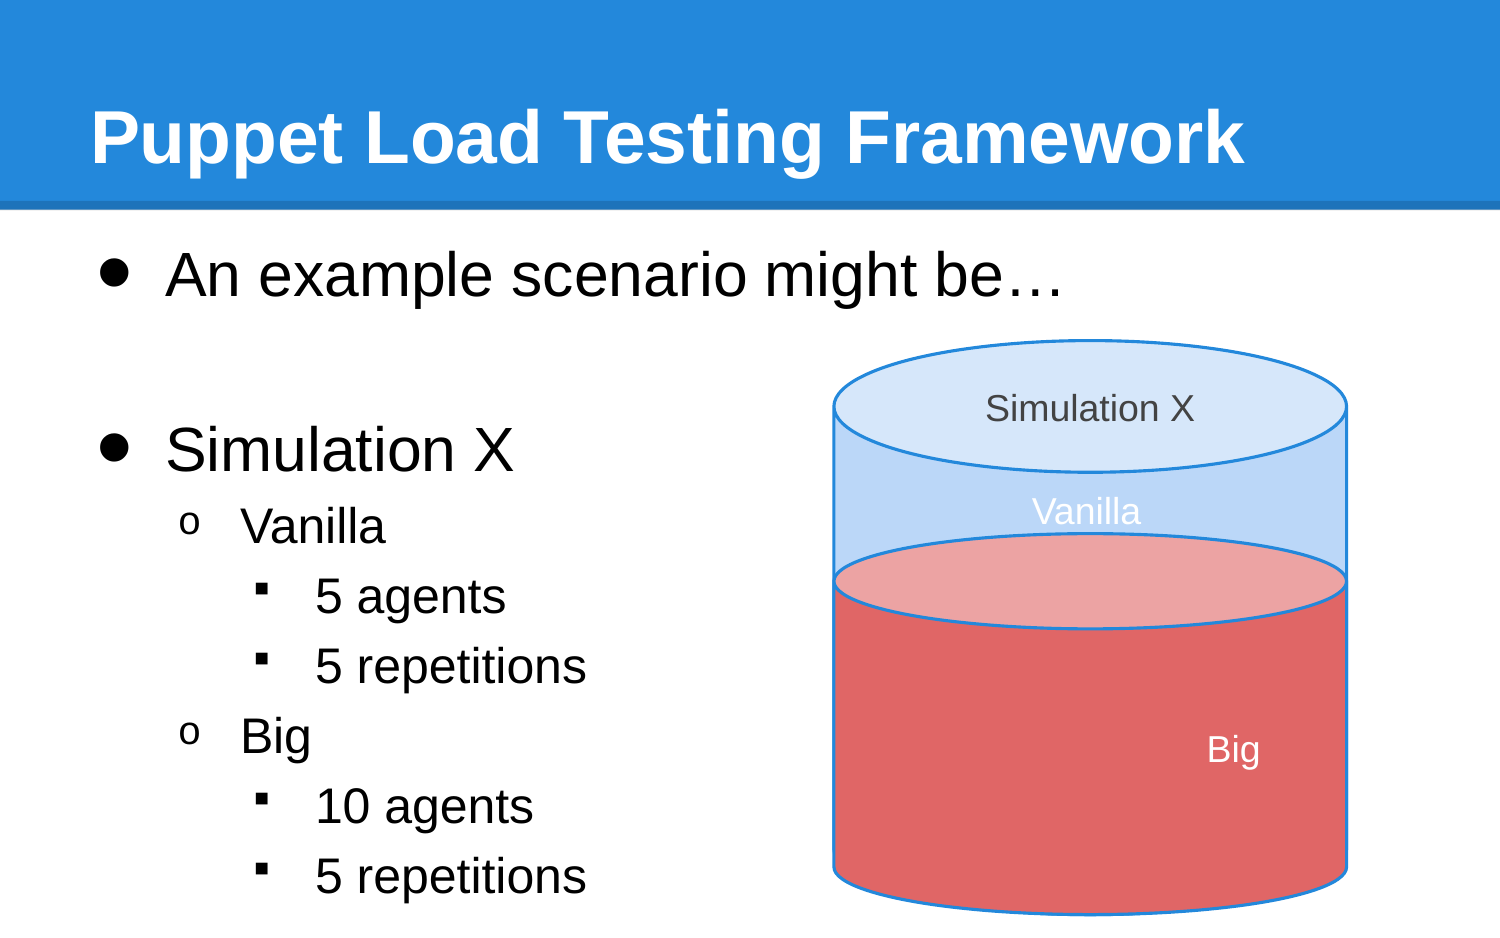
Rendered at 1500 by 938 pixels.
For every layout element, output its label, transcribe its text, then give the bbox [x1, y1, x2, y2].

text_box Vanilla [833, 340, 1347, 580]
text_box Big [833, 533, 1347, 915]
title Puppet Load Testing Framework [75, 37, 1425, 194]
list An example scenario might be… Simulation X Vanilla 5 agents 5 repetitions Big 10 agents 5 repetitions [75, 218, 1425, 898]
text_box Simulation X [962, 368, 1219, 436]
